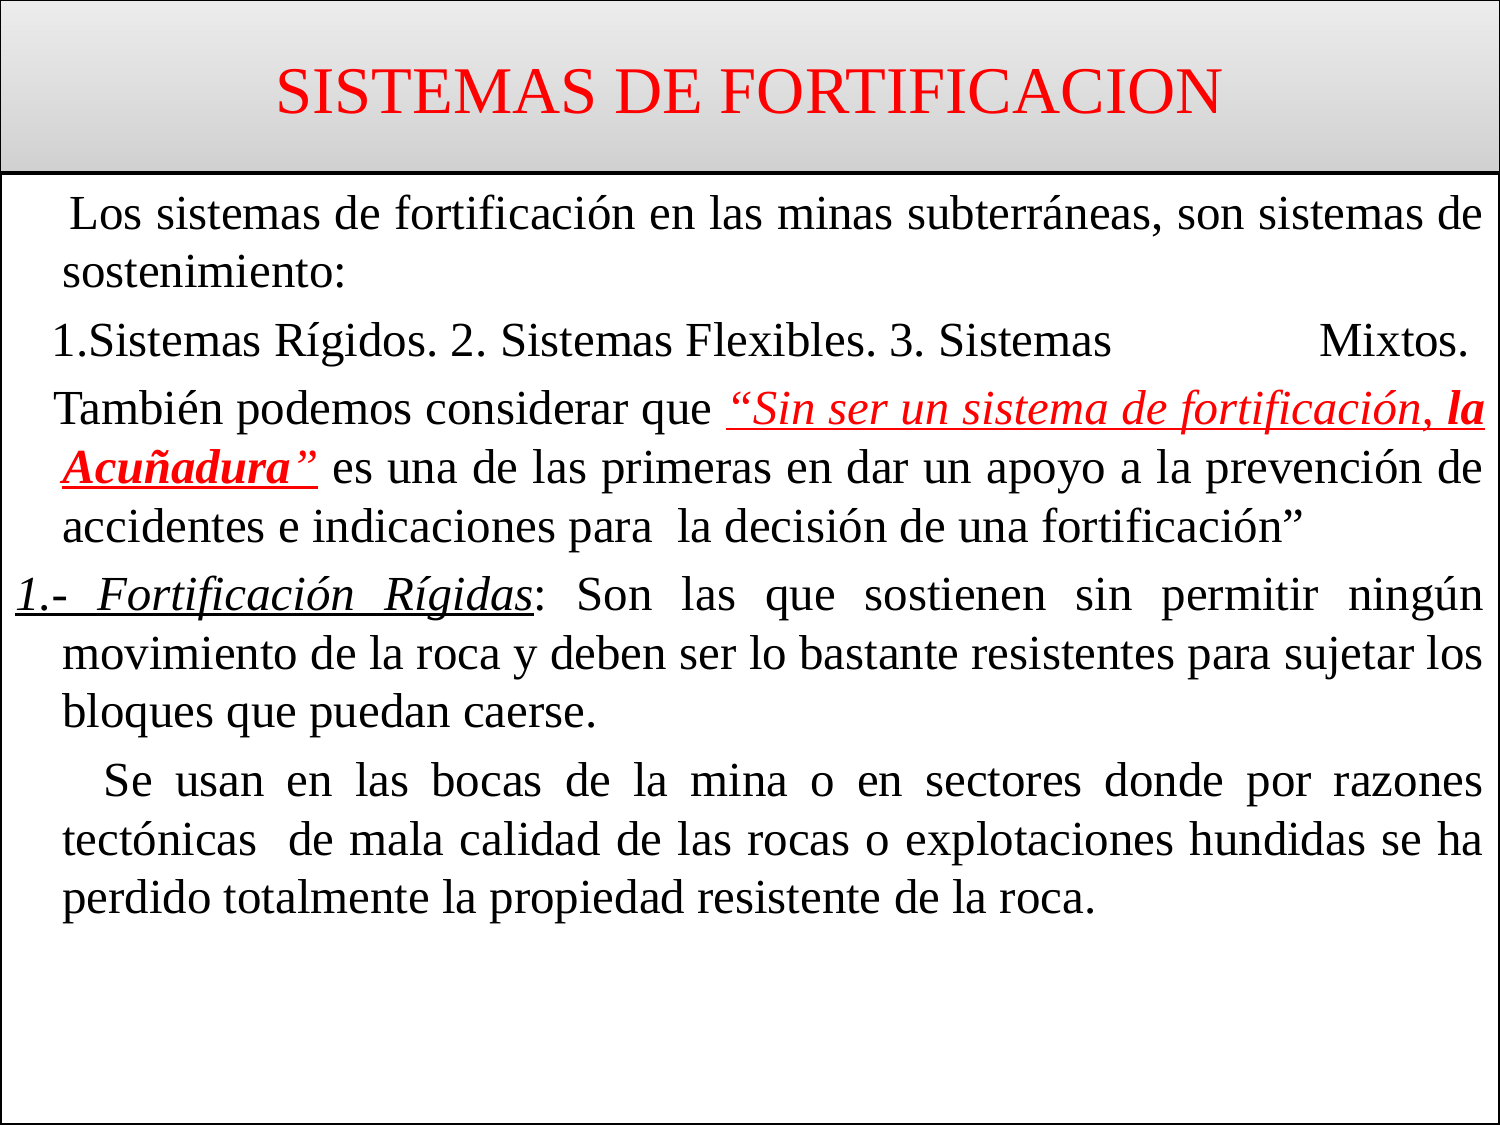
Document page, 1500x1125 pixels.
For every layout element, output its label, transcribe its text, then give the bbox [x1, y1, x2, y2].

list Los sistemas de fortificación en las minas subterráneas, son sistemas de sostenimiento: 1.Sistemas Rígidos. 2. Sistemas Flexibles. 3. Sistemas Mixtos. También podemos considerar que “Sin ser un sistema de fortificación, la Acuñadura” es una de las primeras en dar un apoyo a la prevención de accidentes e indicaciones para la decisión de una fortificación” 1.- Fortificación Rígidas: Son las que sostienen sin permitir ningún movimiento de la roca y deben ser lo bastante resistentes para sujetar los bloques que puedan caerse. Se usan en las bocas de la mina o en sectores donde por razones tectónicas de mala calidad de las rocas o explotaciones hundidas se ha perdido totalmente la propiedad resistente de la roca. [0, 171, 1500, 1125]
title SISTEMAS DE FORTIFICACION [0, 0, 1500, 171]
